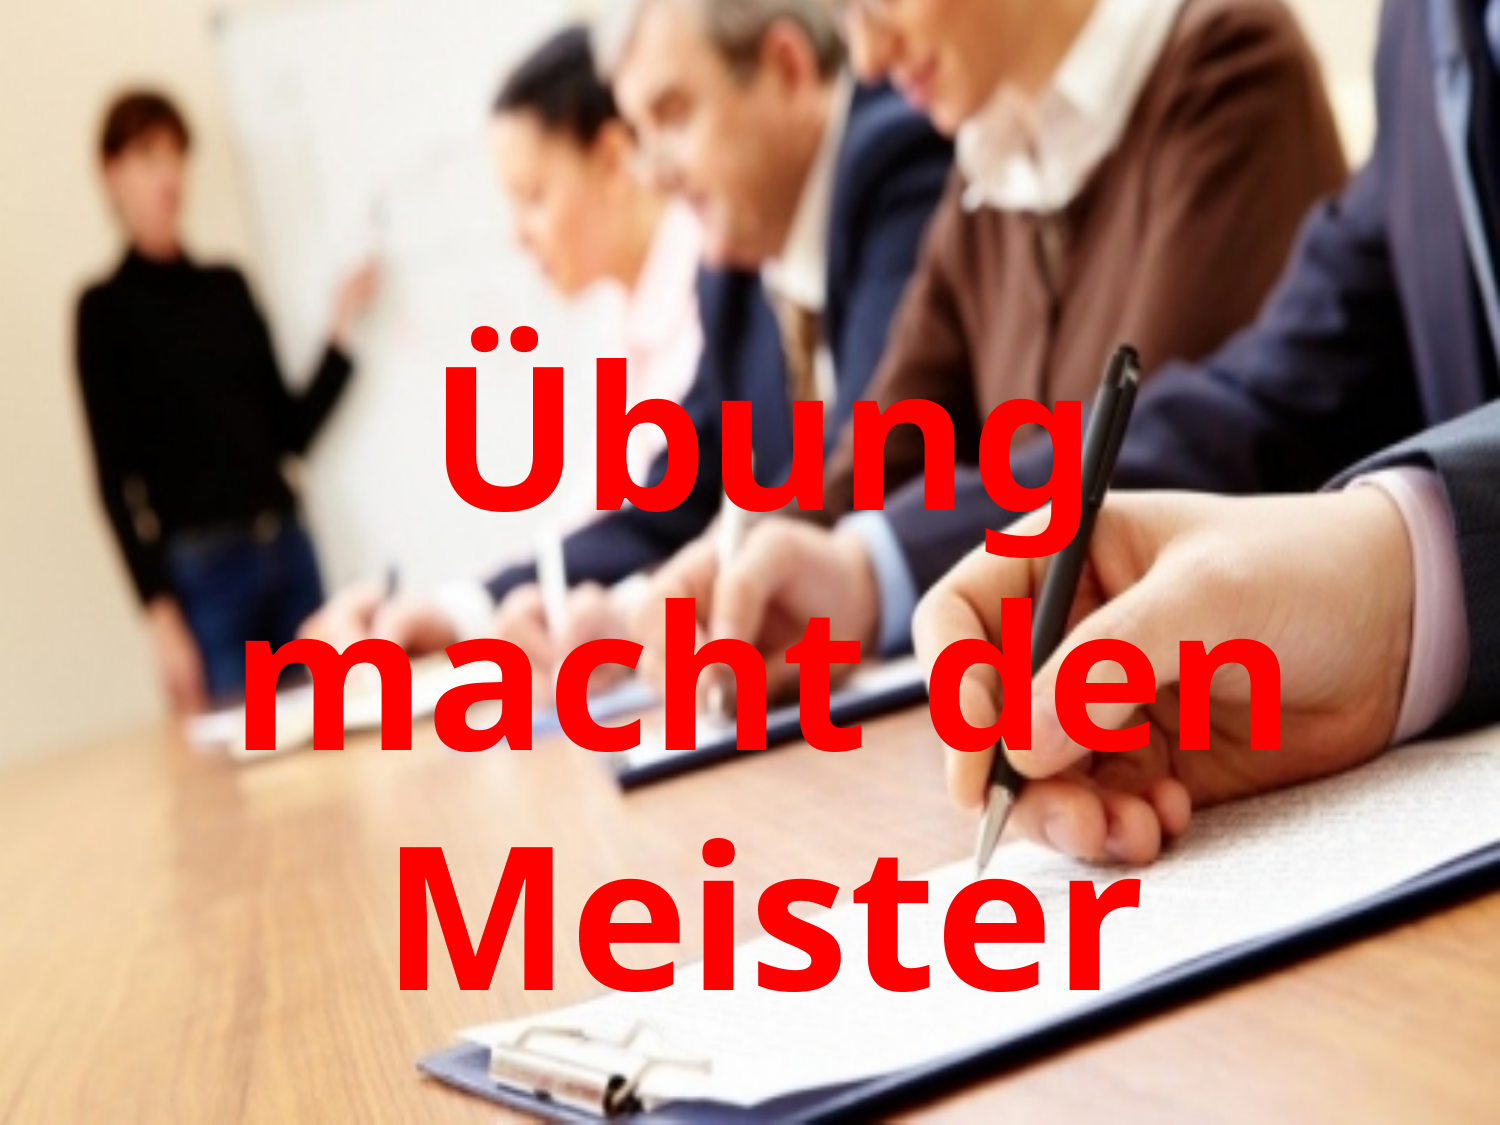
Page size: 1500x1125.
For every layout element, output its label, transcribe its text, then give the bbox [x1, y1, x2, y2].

list Übung macht den Meister [88, 302, 1439, 1046]
picture [0, 0, 1500, 1125]
